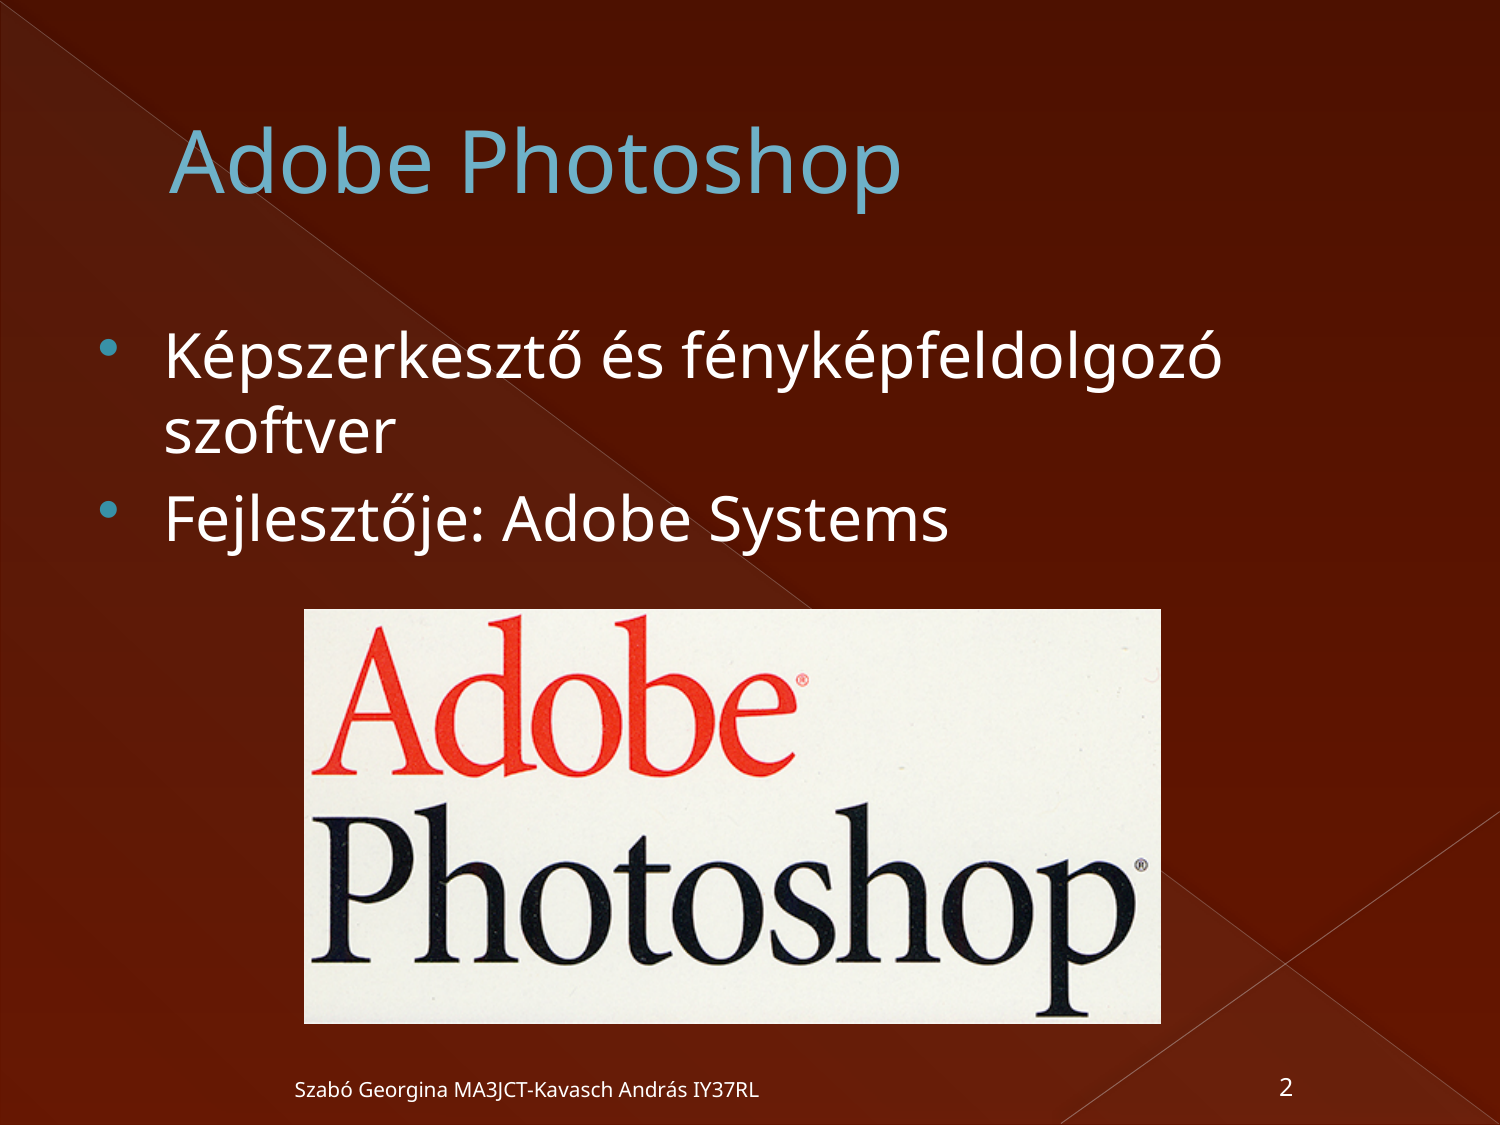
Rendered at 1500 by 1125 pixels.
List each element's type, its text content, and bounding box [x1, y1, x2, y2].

footer Szabó Georgina MA3JCT-Kavasch András IY37RL [75, 1063, 774, 1113]
list Képszerkesztő és fényképfeldolgozó szoftver Fejlesztője: Adobe Systems [75, 308, 1425, 1059]
picture [304, 609, 1162, 1024]
slide_number 2 [1245, 1063, 1328, 1113]
title Adobe Photoshop [75, 43, 1425, 274]
